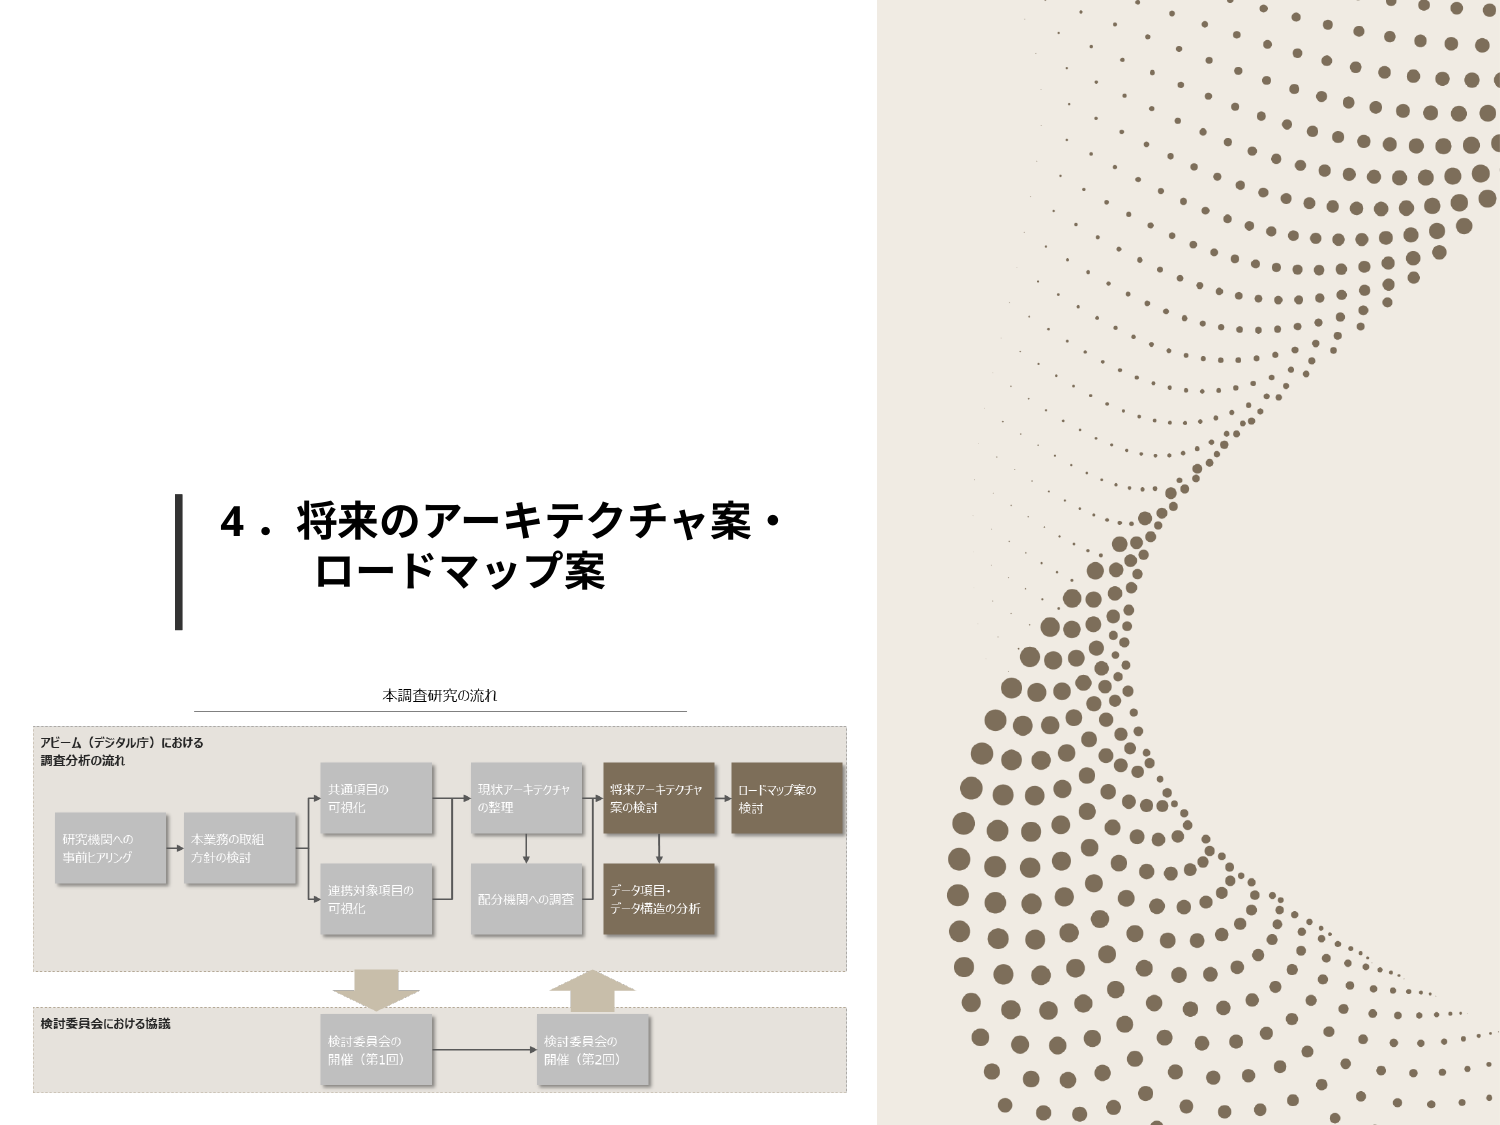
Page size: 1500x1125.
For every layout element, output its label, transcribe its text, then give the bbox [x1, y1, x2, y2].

text_box [175, 494, 183, 631]
picture [877, 0, 1500, 1125]
text_box 4．将来のアーキテクチャ案・ ロードマップ案 [220, 494, 867, 548]
picture [31, 681, 850, 1093]
